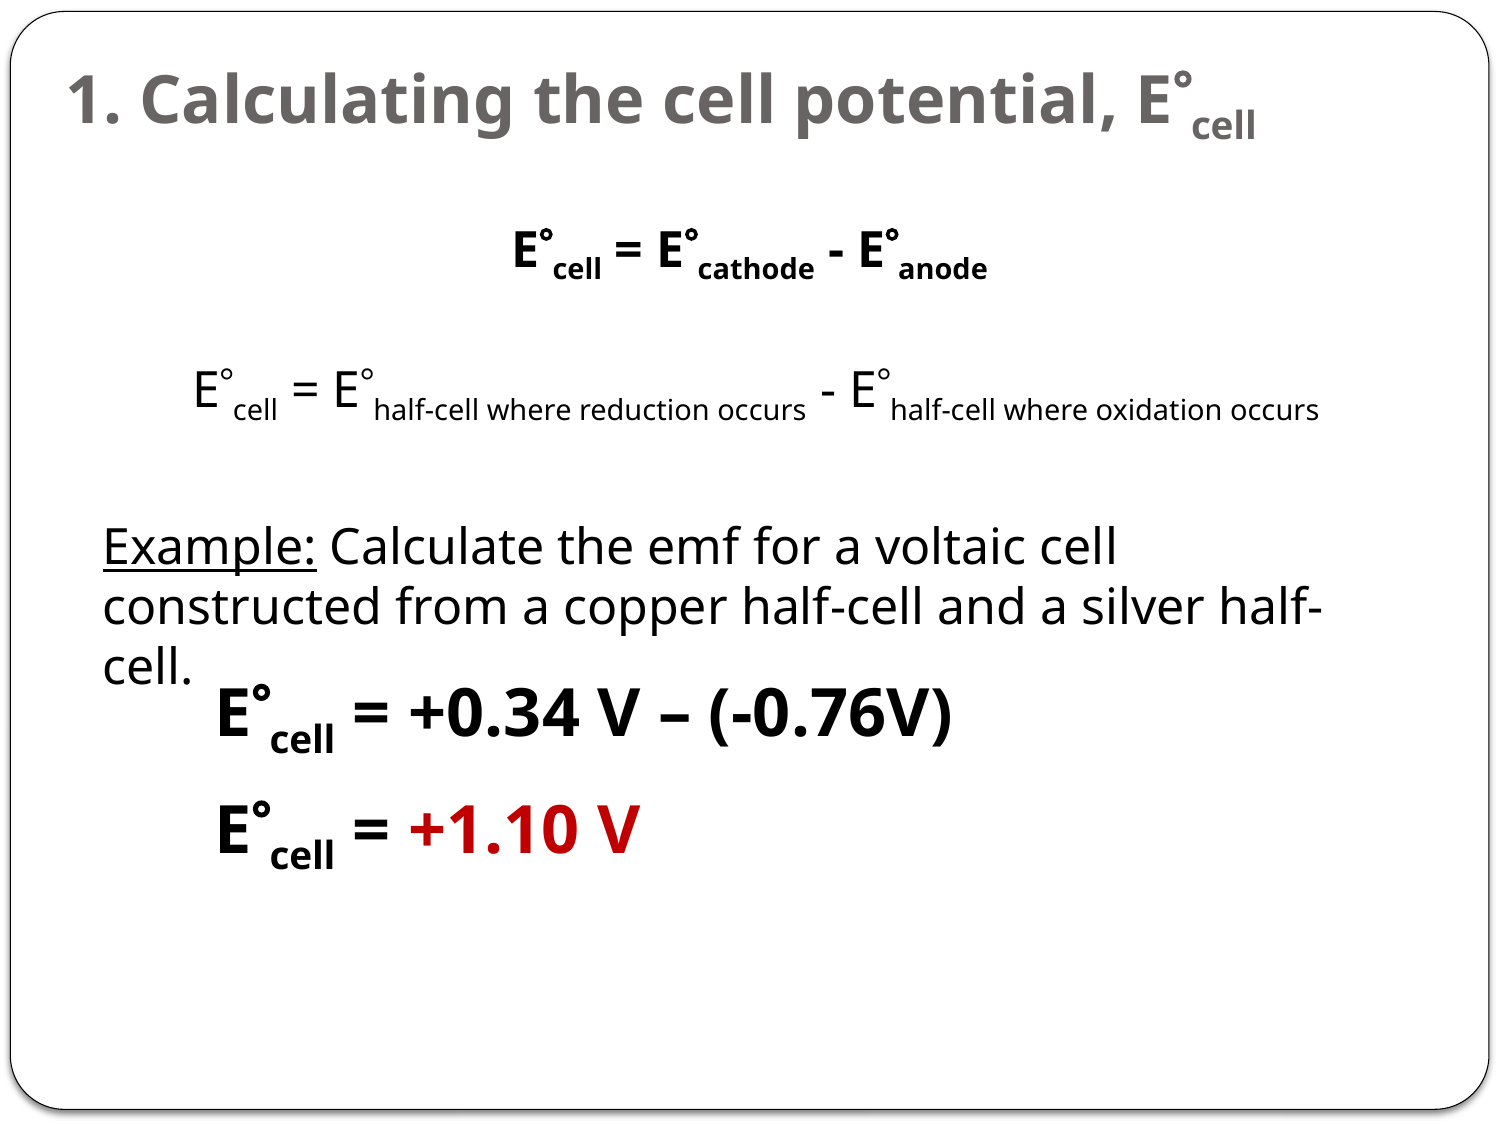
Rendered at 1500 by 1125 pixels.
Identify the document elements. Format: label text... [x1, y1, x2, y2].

text_box Ecell = +0.34 V – (-0.76V) [200, 662, 1300, 769]
title 1. Calculating the cell potential, Ecell [50, 45, 1325, 163]
list Ecell = Ecathode - Eanode Ecell = Ehalf-cell where reduction occurs - Ehalf-cell where oxidation occurs Example: Calculate the emf for a voltaic cell constructed from a copper half-cell and a silver half-cell. [87, 149, 1425, 663]
text_box Ecell = +1.10 V [200, 779, 1300, 885]
